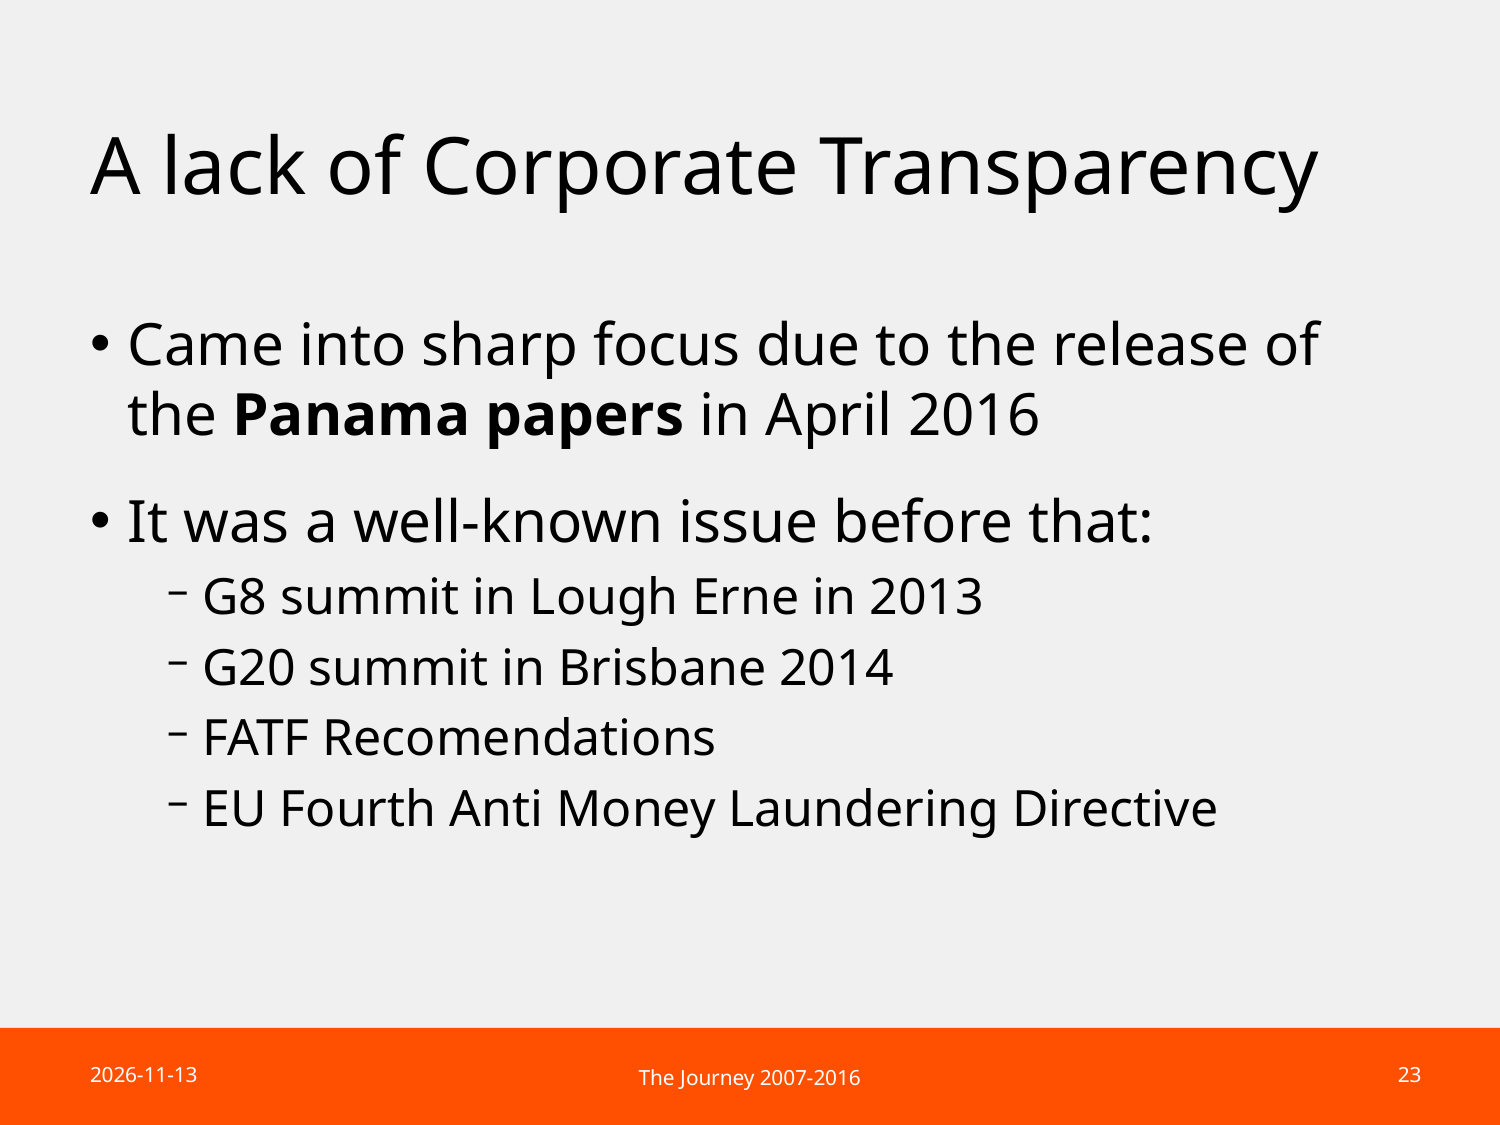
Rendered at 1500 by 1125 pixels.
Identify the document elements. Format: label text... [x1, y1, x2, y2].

list Came into sharp focus due to the release of the Panama papers in April 2016 It was a well-known issue before that: G8 summit in Lough Erne in 2013 G20 summit in Brisbane 2014 FATF Recomendations EU Fourth Anti Money Laundering Directive [75, 299, 1437, 1014]
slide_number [75, 1046, 413, 1106]
title A lack of Corporate Transparency [75, 59, 1437, 278]
slide_number 23 [1099, 1046, 1437, 1106]
